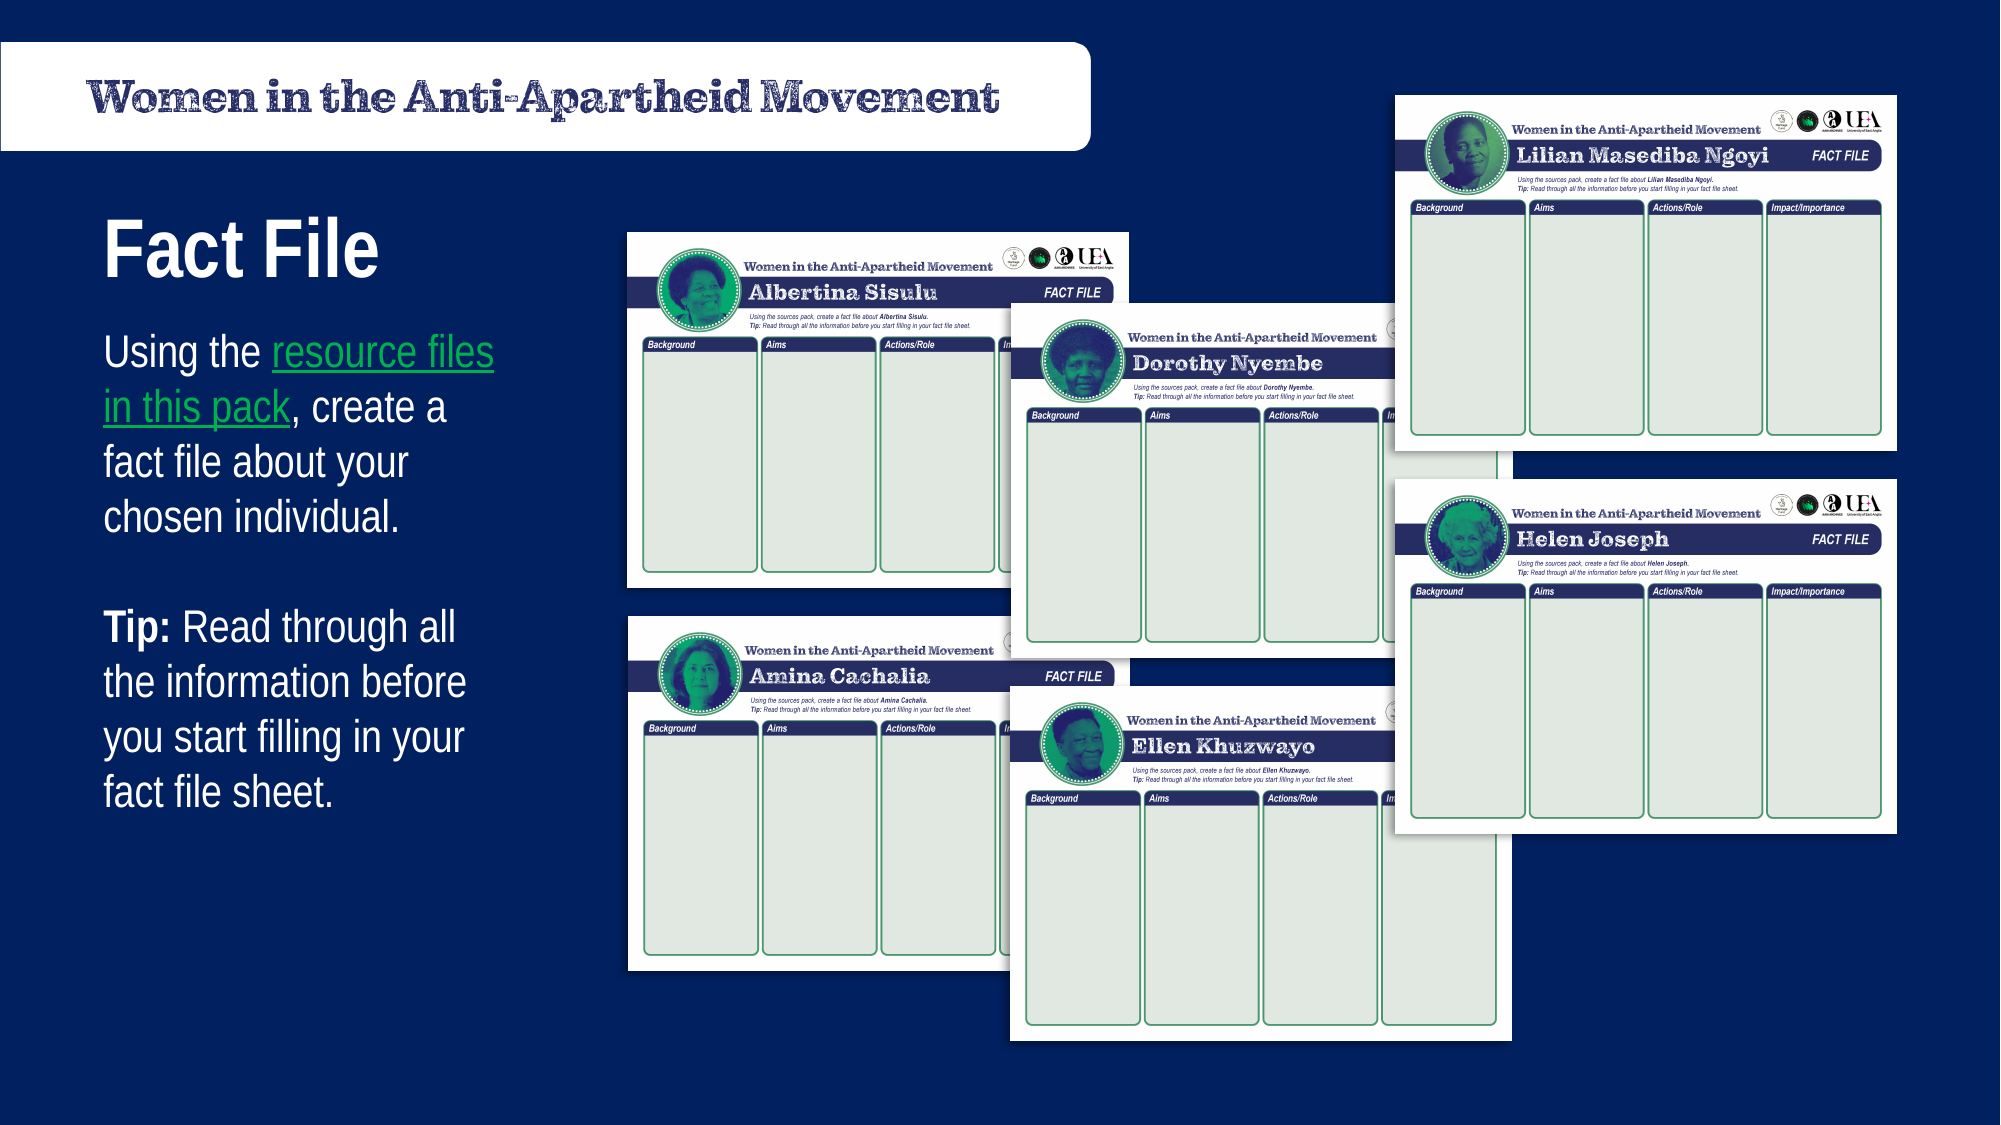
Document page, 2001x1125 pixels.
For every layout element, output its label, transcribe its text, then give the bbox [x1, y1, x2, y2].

title Fact File [88, 198, 423, 314]
text_box Using the resource files in this pack, create a fact file about your chosen individual. Tip: Read through all the information before you start filling in your fact file sheet. [88, 314, 533, 880]
picture [627, 95, 1897, 1041]
picture [0, 42, 1091, 151]
text_box [0, 0, 2000, 1125]
